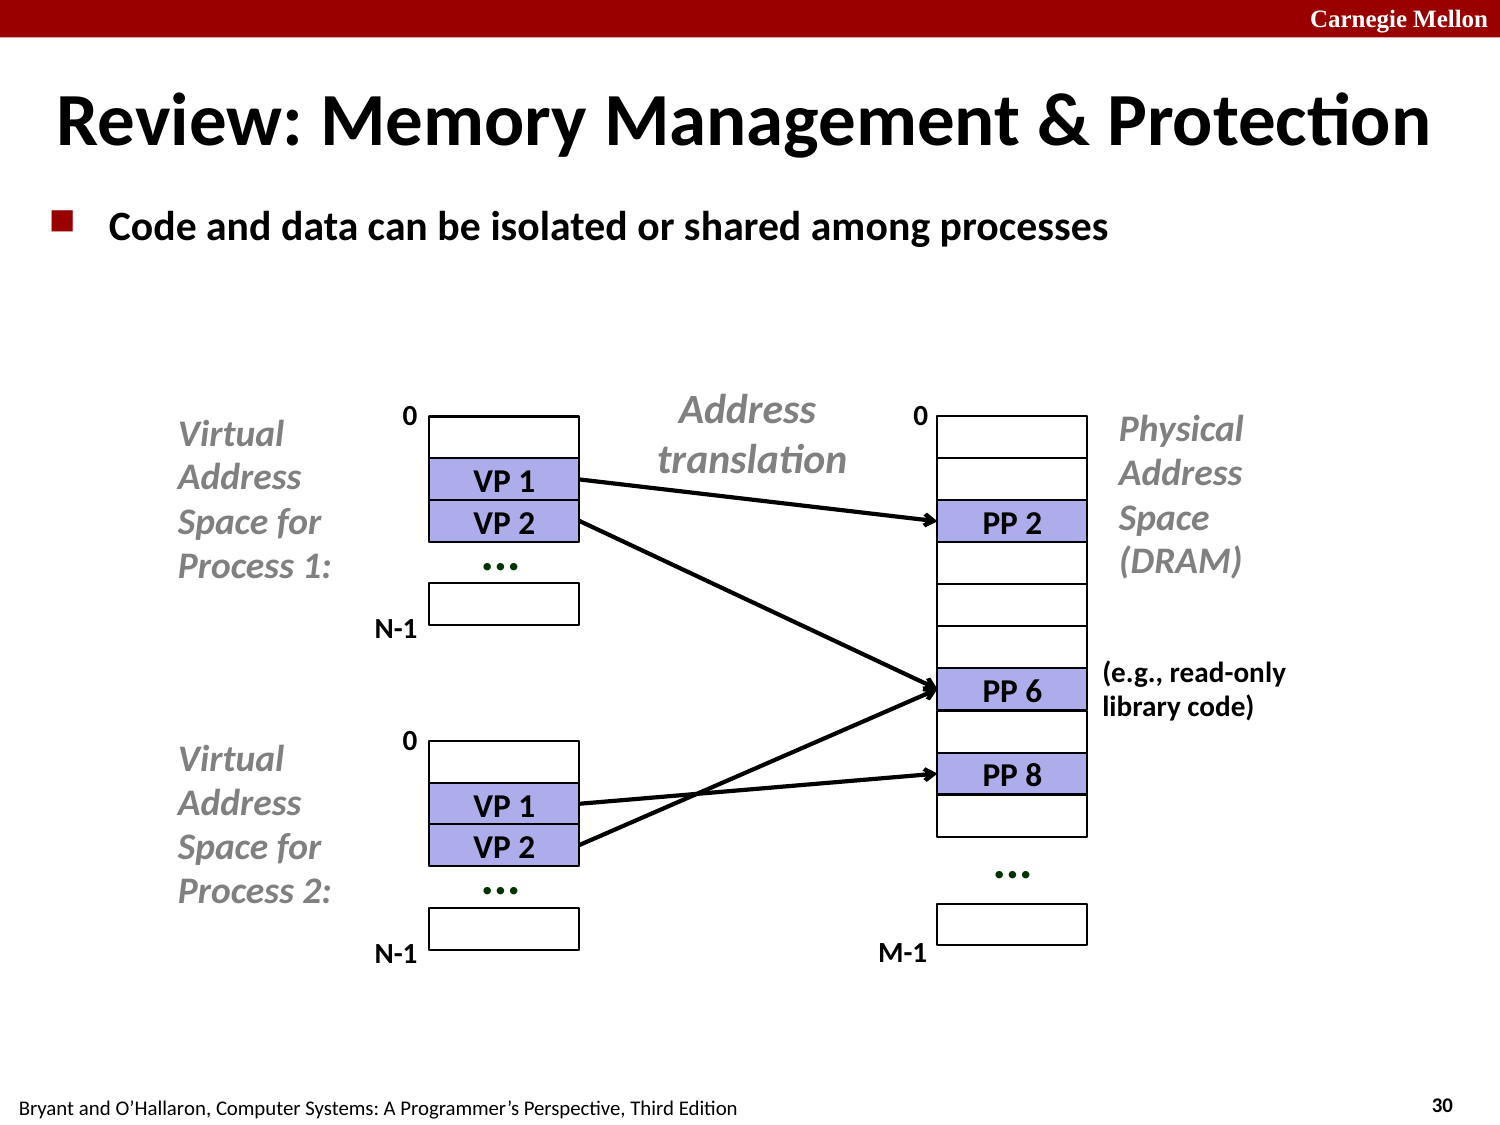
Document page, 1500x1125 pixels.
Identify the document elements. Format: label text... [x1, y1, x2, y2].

text_box Virtual Address Space for Process 2: [162, 728, 388, 920]
text_box [941, 541, 1088, 583]
text_box PP 6 [941, 668, 1088, 710]
text_box PP 2 [941, 500, 1088, 541]
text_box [578, 479, 938, 520]
text_box ... [977, 829, 1048, 897]
text_box PP 8 [941, 752, 1088, 795]
text_box [937, 903, 1088, 946]
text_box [578, 810, 938, 846]
text_box N-1 [359, 929, 433, 978]
text_box VP 1 [429, 782, 573, 824]
text_box [941, 626, 1088, 668]
text_box Physical Address Space (DRAM) [1104, 399, 1280, 591]
text_box VP 2 [429, 824, 580, 867]
text_box VP 2 [429, 499, 573, 542]
text_box [937, 416, 1088, 457]
text_box ... [465, 520, 536, 589]
text_box Virtual Address Space for Process 1: [162, 403, 388, 595]
title Review: Memory Management & Protection [41, 68, 1488, 163]
text_box 0 [387, 391, 433, 440]
text_box [941, 710, 1088, 752]
text_box 0 [898, 391, 944, 440]
text_box [429, 416, 580, 458]
text_box 0 [387, 716, 433, 765]
text_box [941, 583, 1088, 626]
text_box [941, 795, 1088, 837]
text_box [578, 688, 938, 773]
text_box Address translation [642, 374, 863, 477]
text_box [578, 773, 938, 805]
list Code and data can be isolated or shared among processes [37, 199, 1476, 338]
text_box [429, 583, 573, 626]
text_box [937, 457, 1088, 500]
text_box N-1 [359, 604, 433, 653]
text_box ... [465, 845, 536, 913]
text_box (e.g., read-only library code) [1088, 647, 1326, 731]
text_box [578, 520, 938, 688]
text_box [429, 740, 573, 782]
text_box [429, 907, 580, 950]
text_box M-1 [863, 928, 943, 977]
text_box VP 1 [429, 458, 580, 499]
